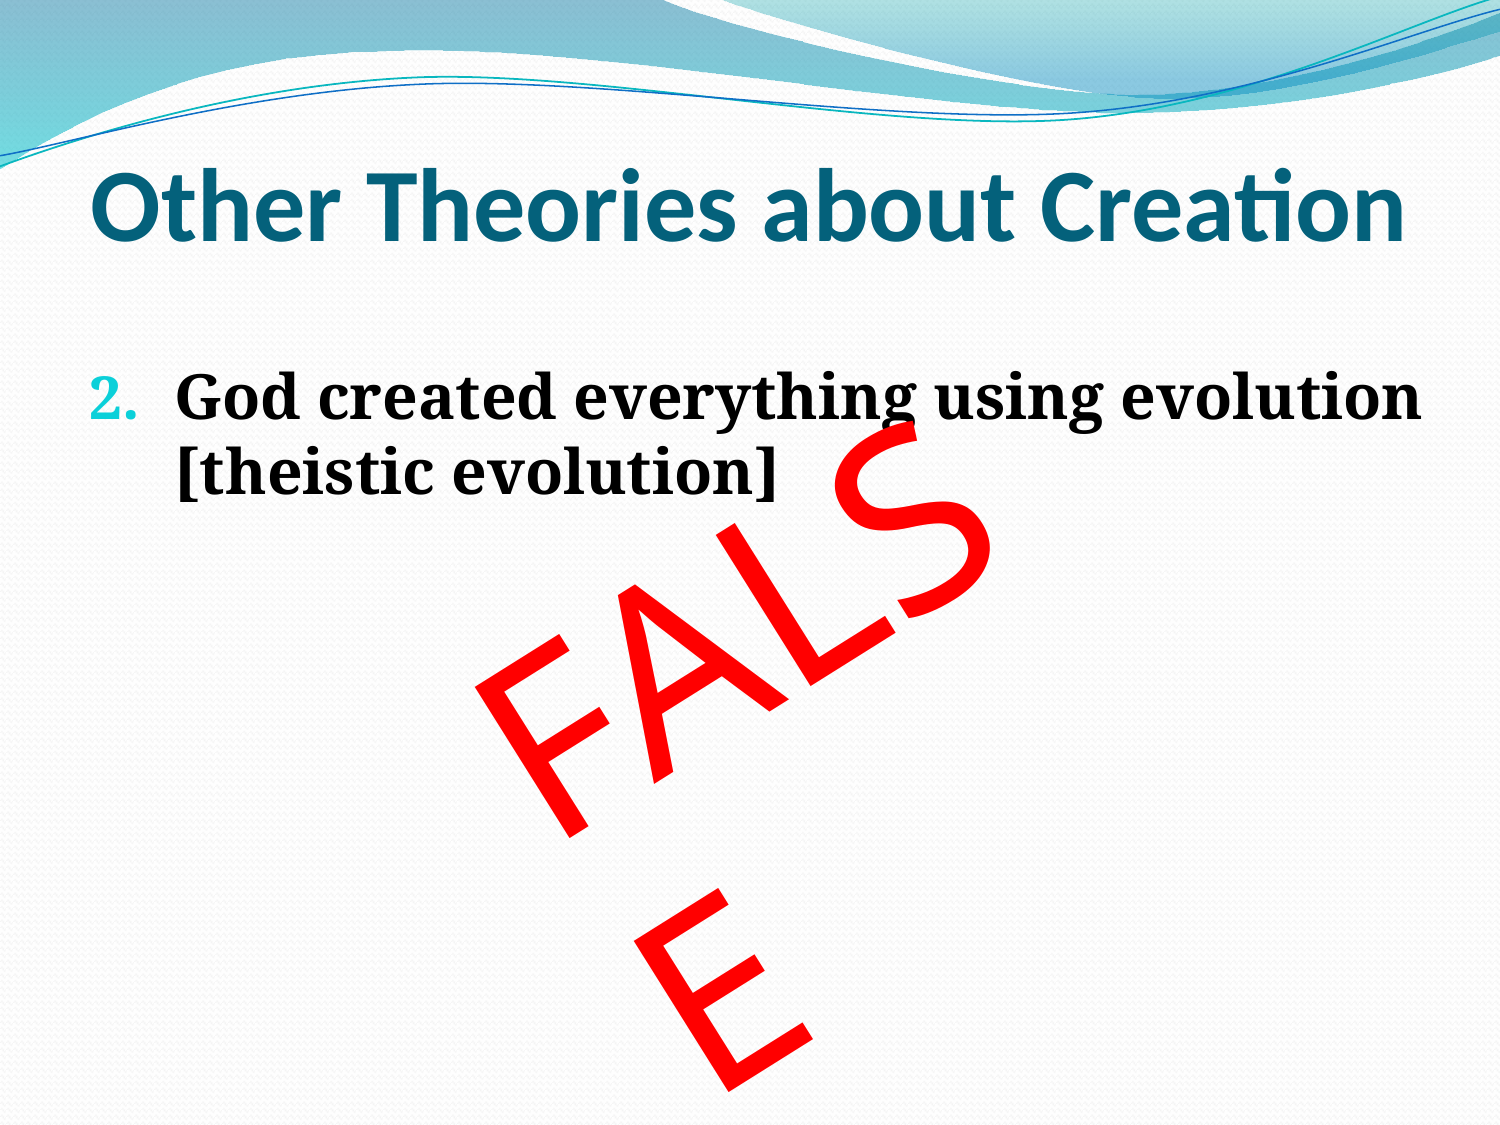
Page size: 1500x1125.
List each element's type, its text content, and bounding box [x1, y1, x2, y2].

title Other Theories about Creation [75, 115, 1425, 263]
list God created everything using evolution [theistic evolution] [75, 350, 861, 1038]
list God created everything using evolution [theistic evolution] [925, 350, 1475, 1038]
text_box FALSE [399, 312, 1251, 1125]
